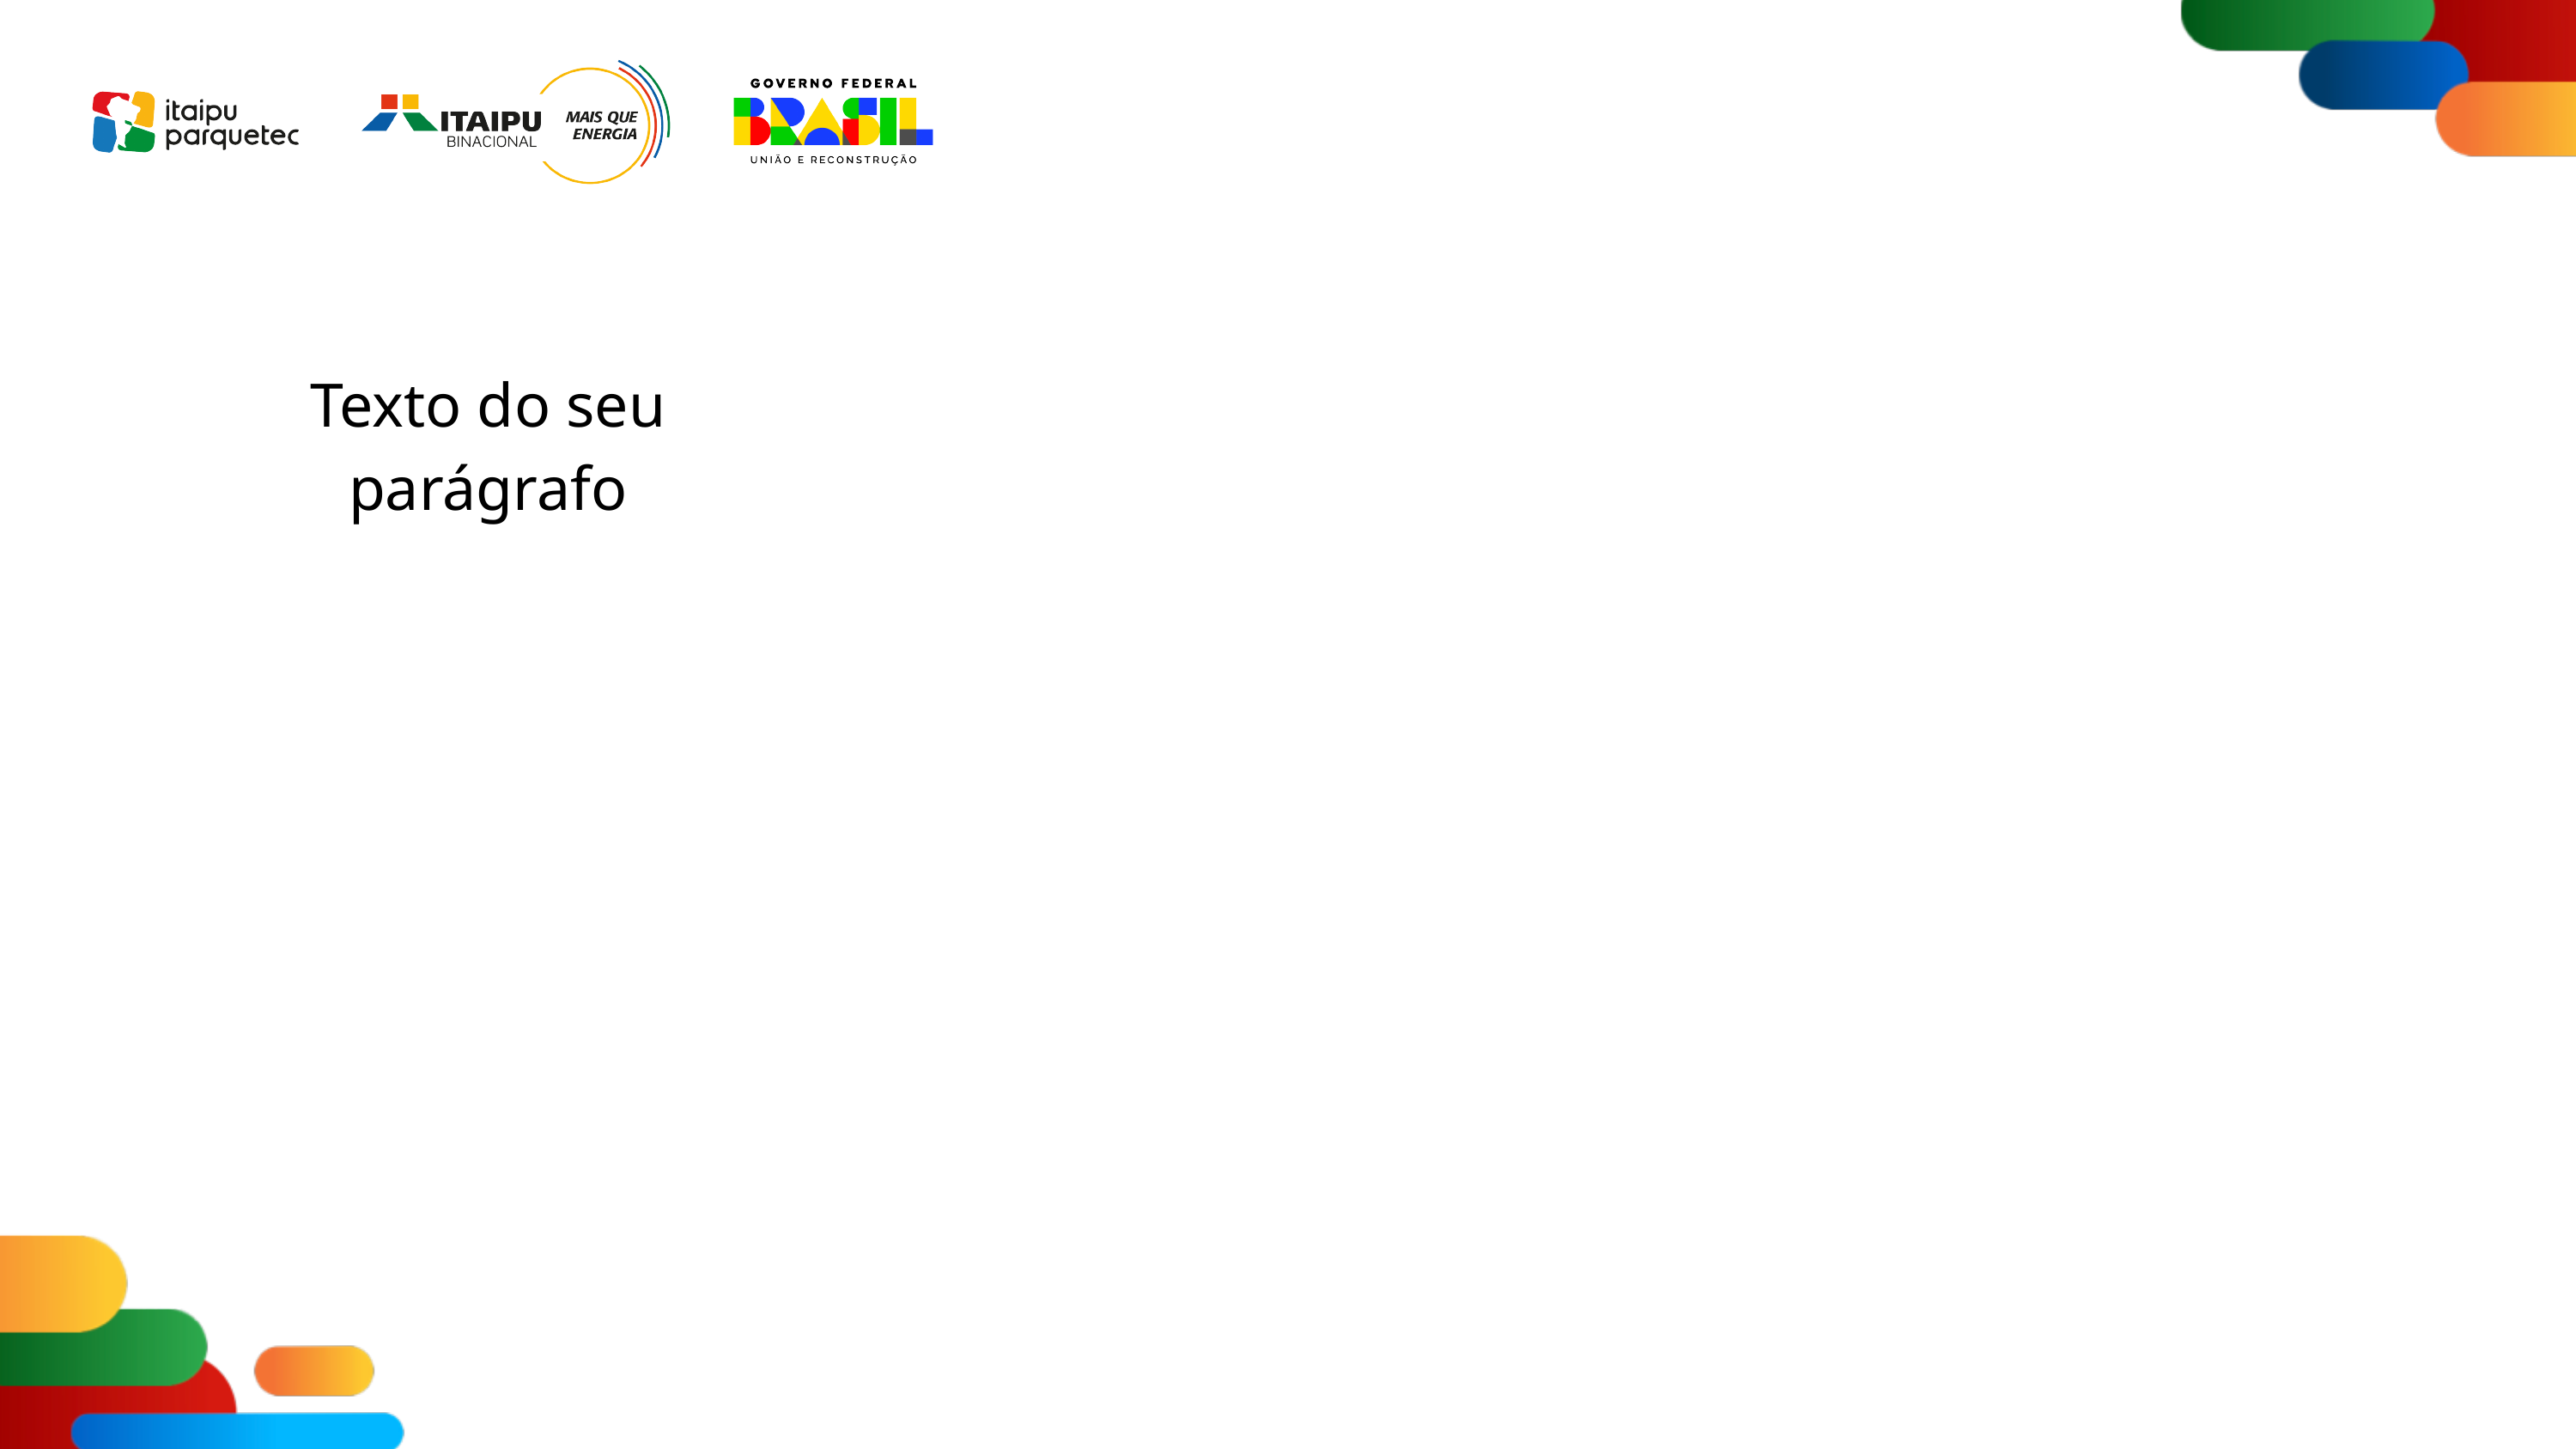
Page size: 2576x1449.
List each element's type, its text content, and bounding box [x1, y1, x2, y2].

text_box Texto do seu parágrafo [177, 355, 799, 523]
text_box [2178, 0, 2576, 160]
text_box [0, 1233, 408, 1449]
picture [0, 0, 1036, 249]
